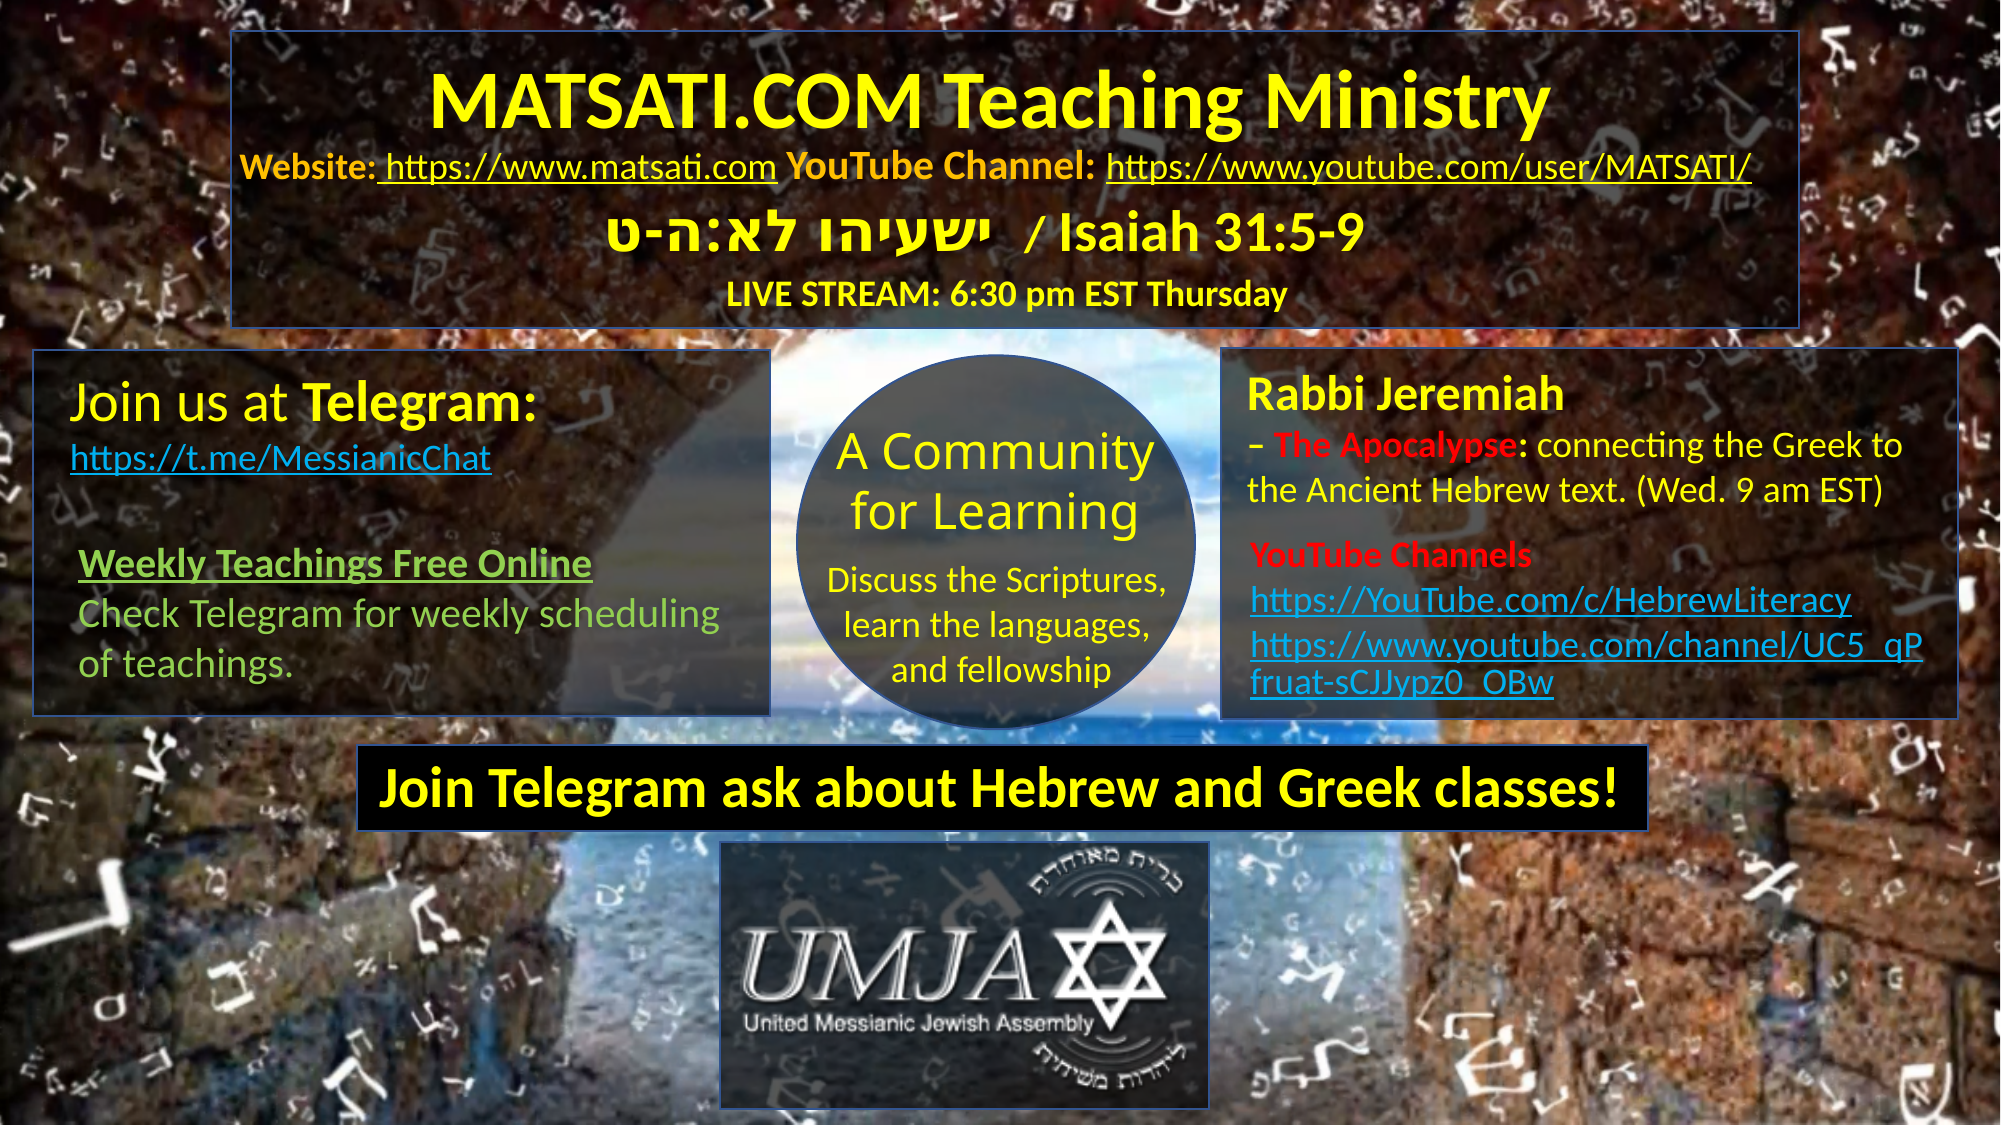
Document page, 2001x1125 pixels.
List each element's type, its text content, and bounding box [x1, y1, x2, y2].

text_box [32, 349, 771, 717]
text_box A Community for Learning [793, 411, 1198, 547]
text_box Join Telegram ask about Hebrew and Greek classes! [15, 741, 1985, 827]
text_box Discuss the Scriptures, learn the languages, and fellowship [802, 547, 1201, 698]
text_box Join us at Telegram: https://t.me/MessianicChat [55, 355, 744, 486]
picture [0, 0, 2001, 1125]
text_box Rabbi Jeremiah – The Apocalypse: connecting the Greek to the Ancient Hebrew text. (Wed. 9 am EST) [1232, 352, 1941, 518]
text_box [883, 698, 1108, 731]
text_box ישעיהו לא:ה-ט / Isaiah 31:5-9 [402, 195, 1568, 271]
text_box MATSATI.COM Teaching Ministry [0, 37, 2000, 130]
text_box Weekly Teachings Free Online Check Telegram for weekly scheduling of teachings. [63, 528, 736, 693]
text_box YouTube Channels https://YouTube.com/c/HebrewLiteracy https://www.youtube.com/channel/UC5_qPfruat-sCJJypz0_OBw [1235, 522, 1941, 718]
text_box LIVE STREAM: 6:30 pm EST Thursday [639, 271, 1377, 322]
text_box [852, 354, 1140, 411]
text_box [356, 827, 1649, 832]
text_box [230, 195, 1800, 329]
text_box [230, 30, 1800, 37]
text_box [1220, 347, 1959, 720]
text_box Website: https://www.matsati.com YouTube Channel: https://www.youtube.com/user/MATSATI/ [0, 130, 2000, 195]
text_box [796, 547, 802, 588]
